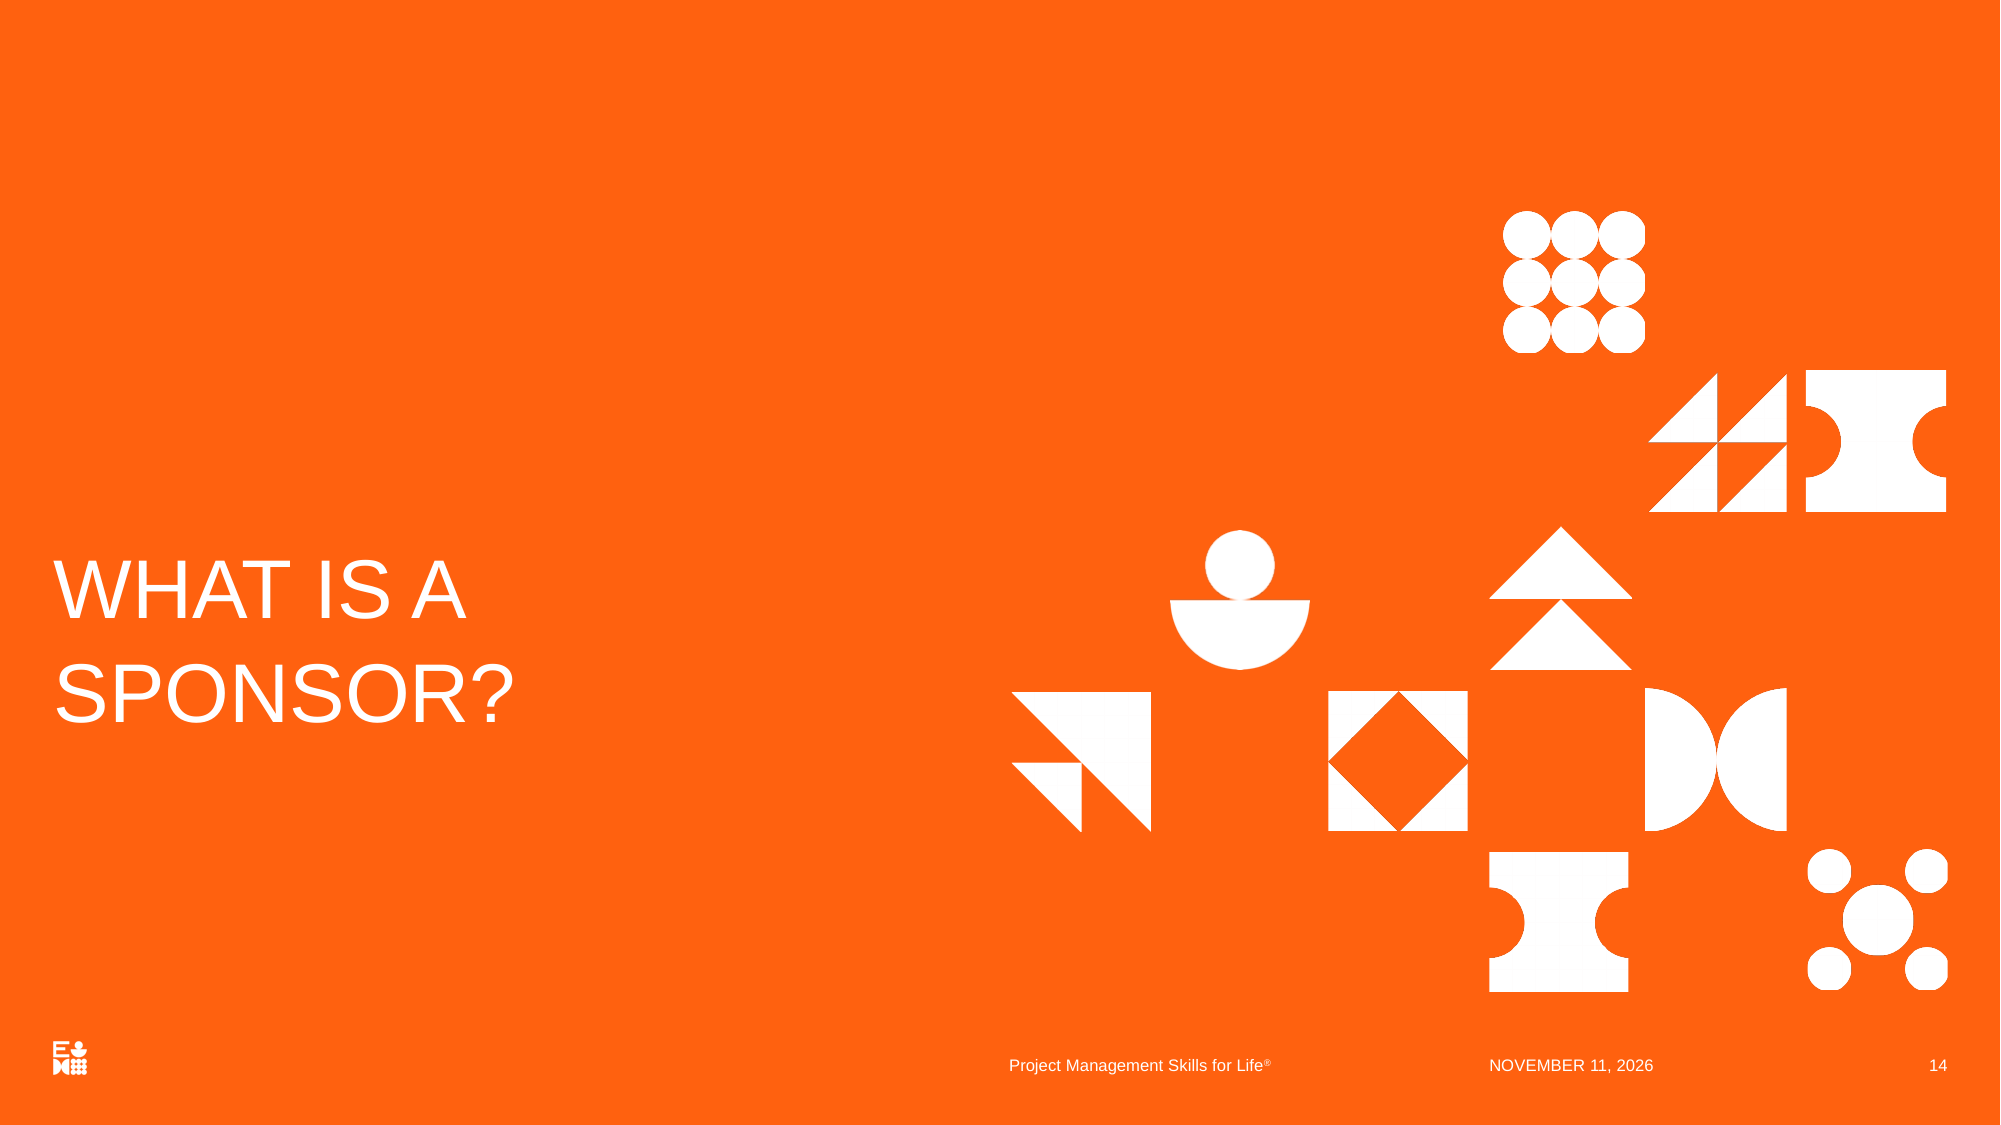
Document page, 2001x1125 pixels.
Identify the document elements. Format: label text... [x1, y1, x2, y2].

footer Project Management Skills for Life® [1009, 1042, 1468, 1076]
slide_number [1489, 1042, 1788, 1076]
slide_number 14 [1880, 1042, 1948, 1076]
picture [1170, 530, 1310, 670]
picture [36, 1024, 104, 1092]
title WHAT IS A SPONSOR? [53, 531, 989, 923]
